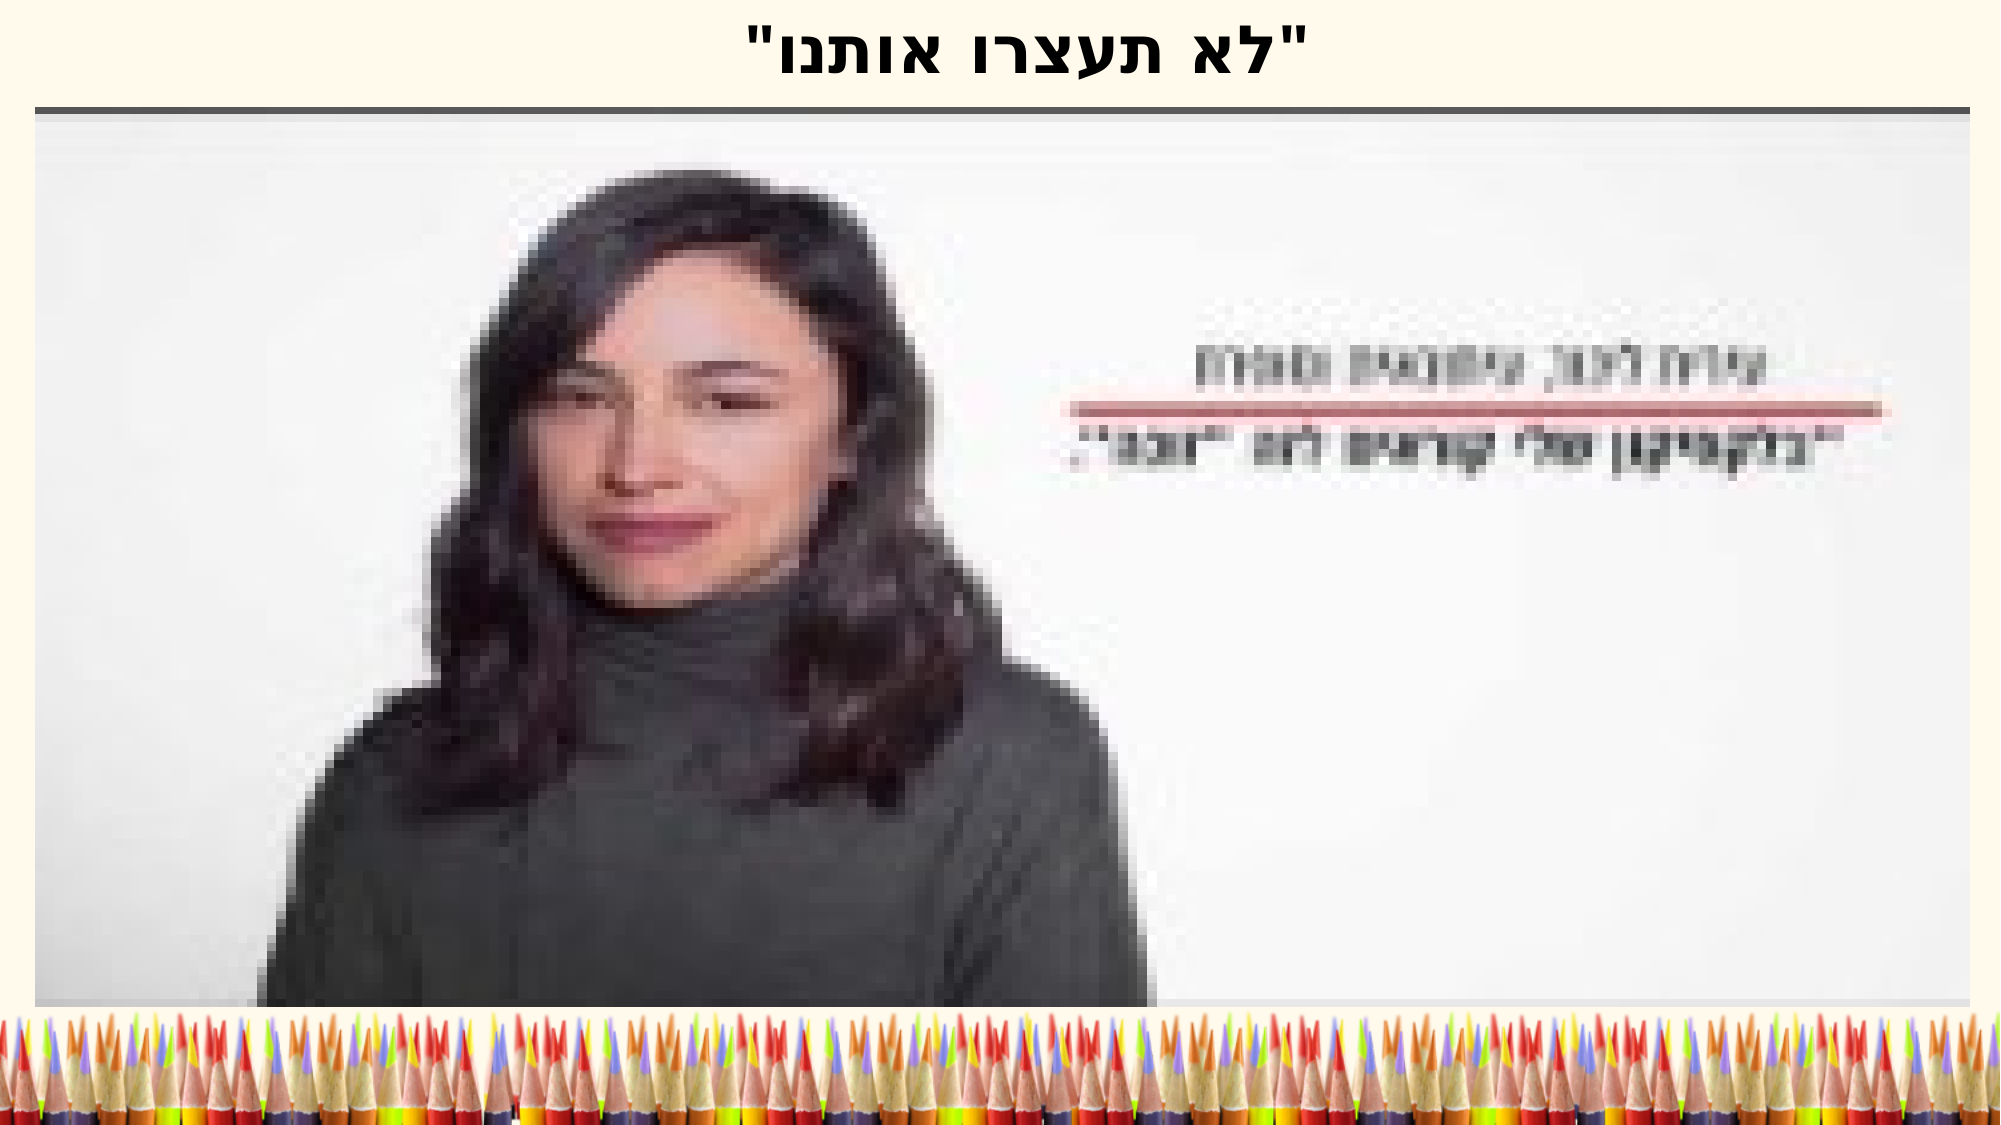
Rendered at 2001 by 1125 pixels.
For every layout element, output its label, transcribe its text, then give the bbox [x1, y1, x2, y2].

picture [0, 1009, 2000, 1125]
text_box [34, 105, 1971, 1008]
text_box "לא תעצרו אותנו" [729, 0, 1325, 94]
